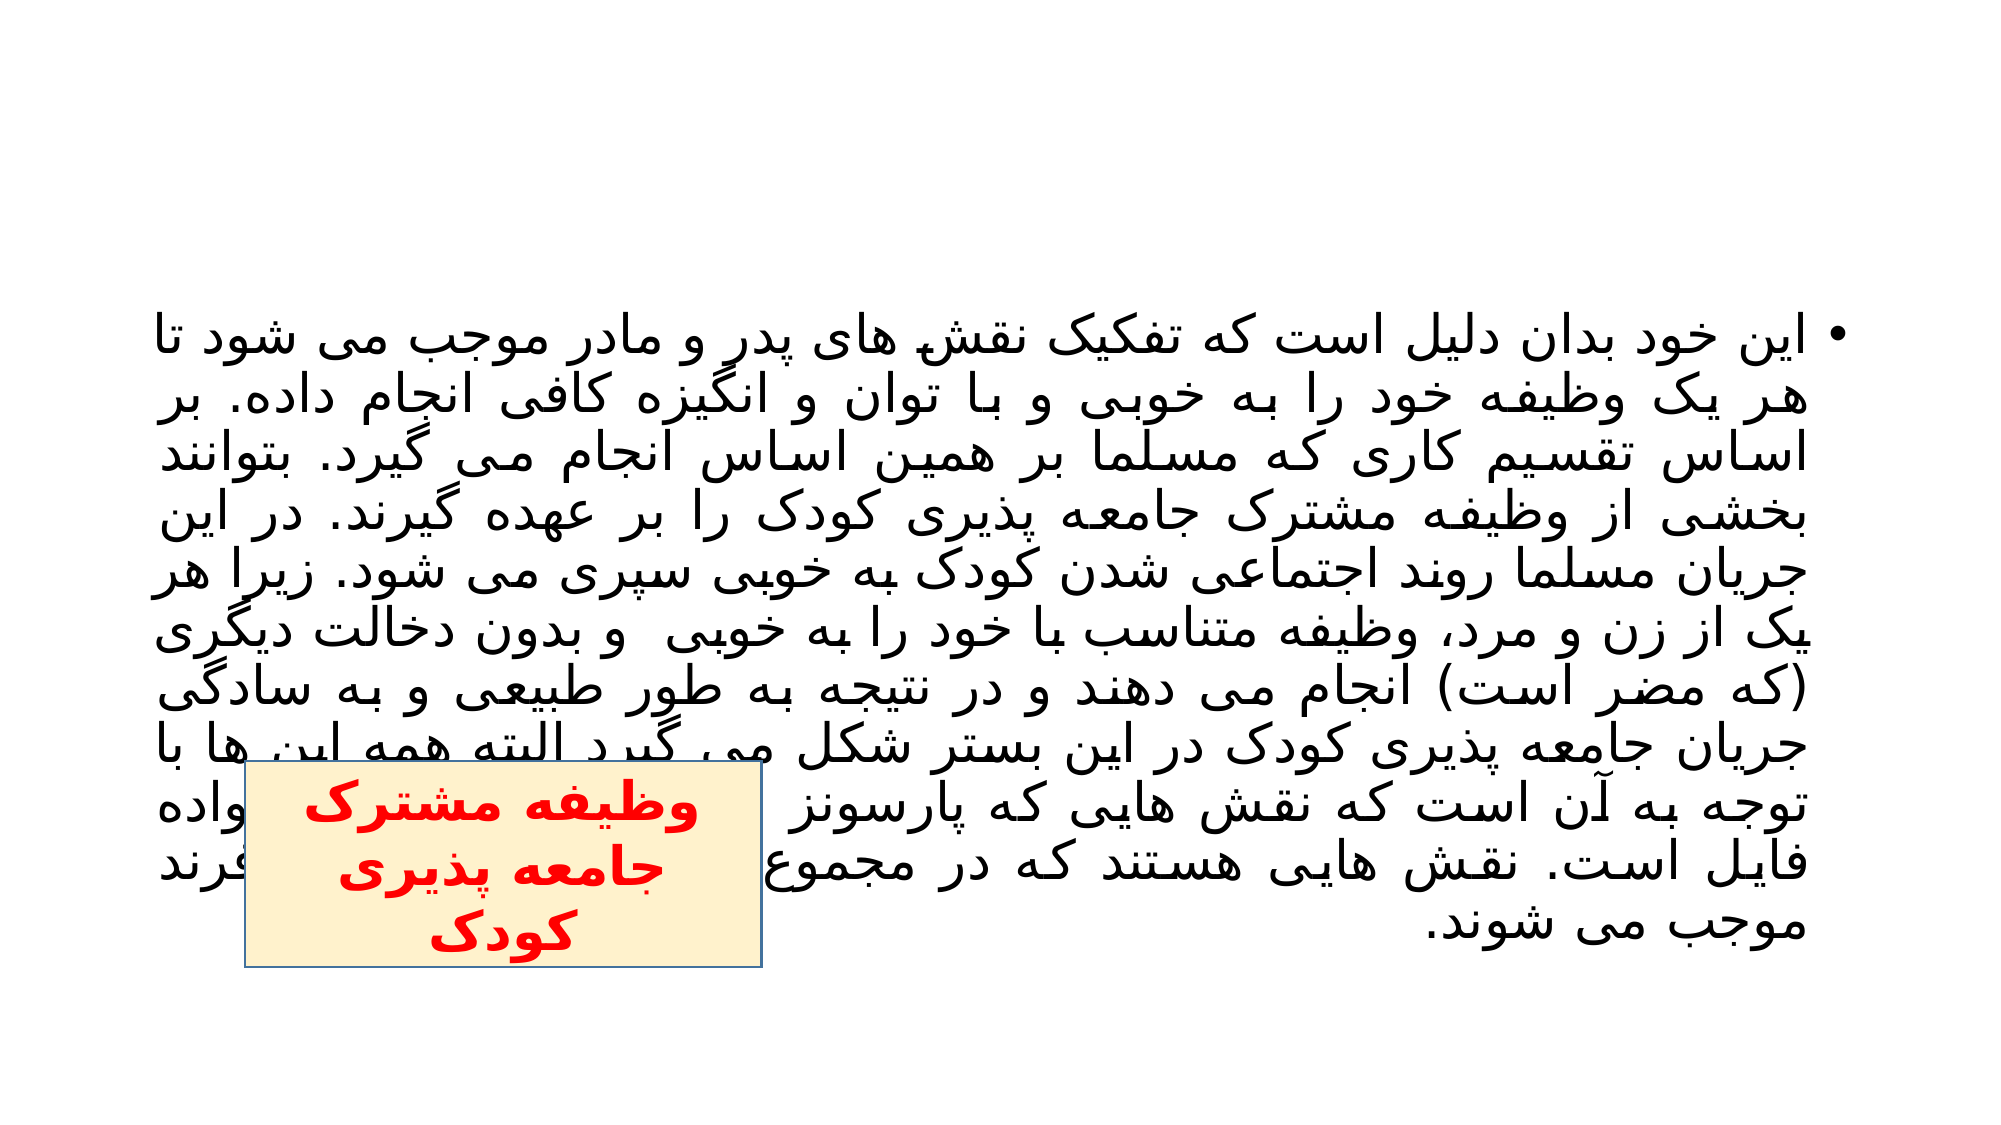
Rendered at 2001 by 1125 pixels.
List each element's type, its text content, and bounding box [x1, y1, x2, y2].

text_box وظیفه مشترک جامعه پذیری کودک [244, 760, 763, 968]
list این خود بدان دلیل است که تفکیک نقش های پدر و مادر موجب می شود تا هر یک وظیفه خود را به خوبی و با توان و انگیزه کافی انجام داده. بر اساس تقسیم کاری که مسلما بر همین اساس انجام می گیرد. بتوانند بخشی از وظیفه مشترک جامعه پذیری کودک را بر عهده گیرند. در این جریان مسلما روند اجتماعی شدن کودک به خوبی سپری می شود. زیرا هر یک از زن و مرد، وظیفه متناسب با خود را به خوبی و بدون دخالت دیگری (که مضر است) انجام می دهند و در نتیجه به طور طبیعی و به سادگی جریان جامعه پذیری کودک در این بستر شکل می گیرد البته همه این ها با توجه به آن است که نقش هایی که پارسونز برای زن و مرد در خانواده فایل است. نقش هایی هستند که در مجموع آن روند را در مورد فرند موجب می شوند. [137, 299, 1863, 1014]
